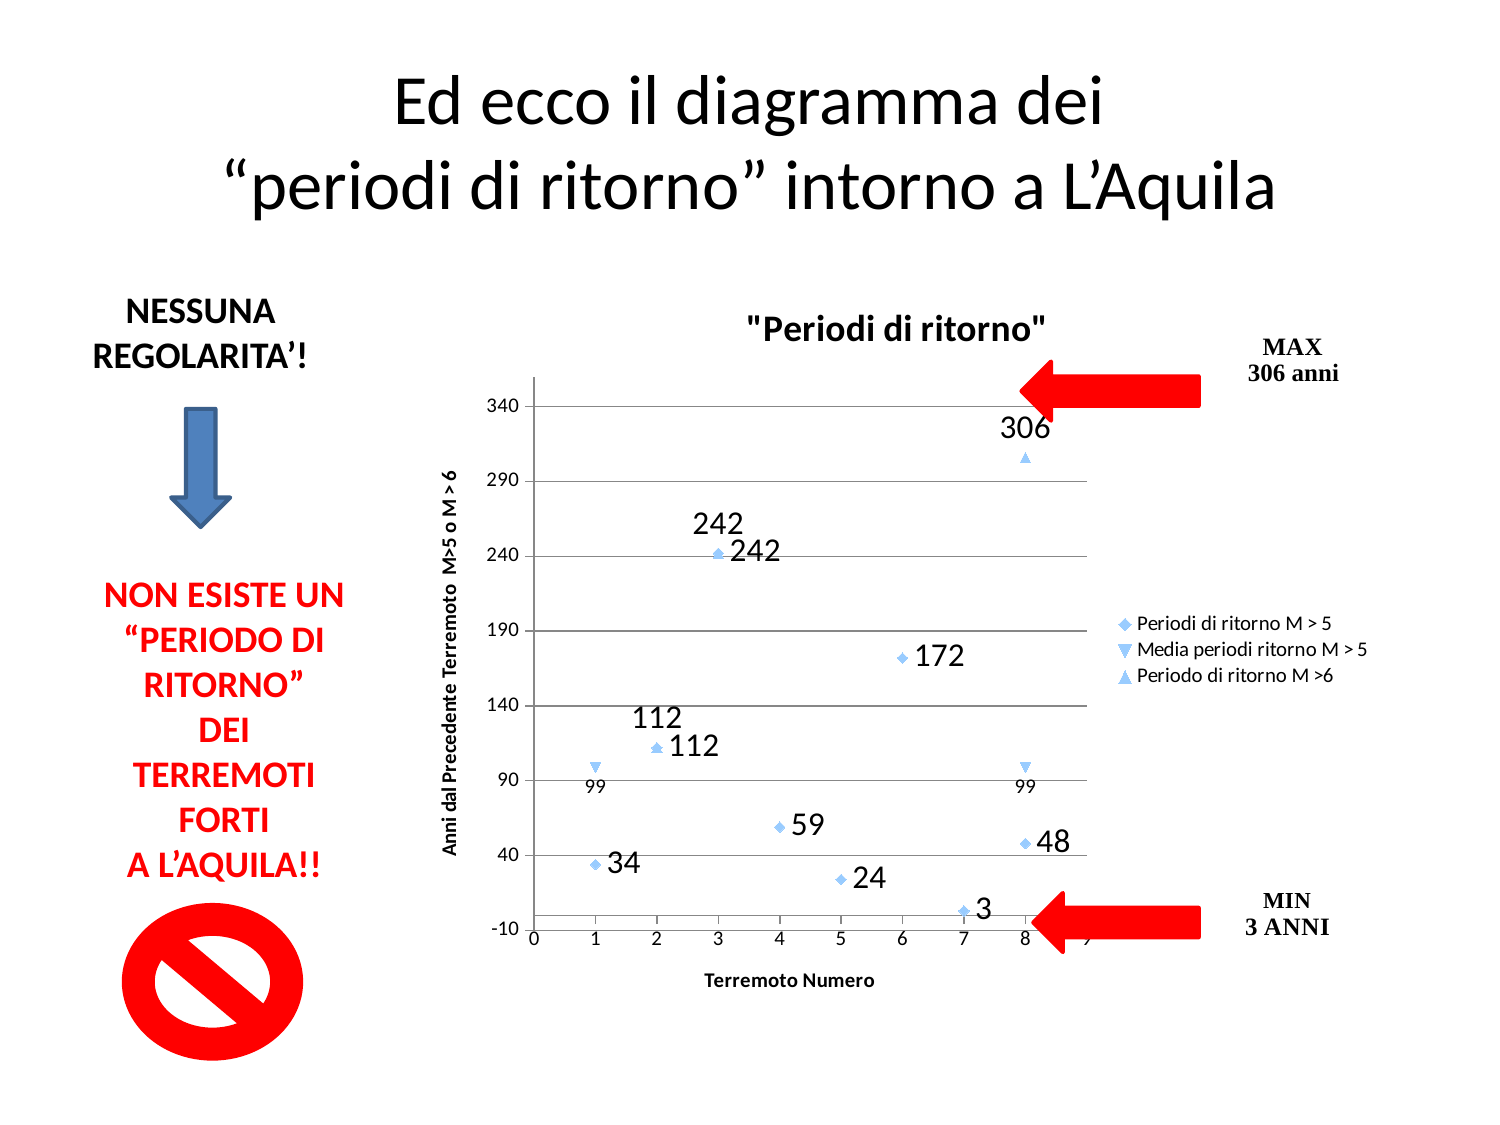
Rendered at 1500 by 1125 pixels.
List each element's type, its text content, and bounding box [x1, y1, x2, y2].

title Ed ecco il diagramma dei “periodi di ritorno” intorno a L’Aquila [75, 45, 1425, 233]
text_box [169, 406, 233, 530]
text_box NON ESISTE UN “PERIODO DI RITORNO” DEI TERREMOTI FORTI A L’AQUILA!! [88, 562, 361, 893]
chart [407, 278, 1389, 1024]
text_box NESSUNA REGOLARITA’! [76, 278, 325, 384]
text_box [121, 902, 304, 1061]
